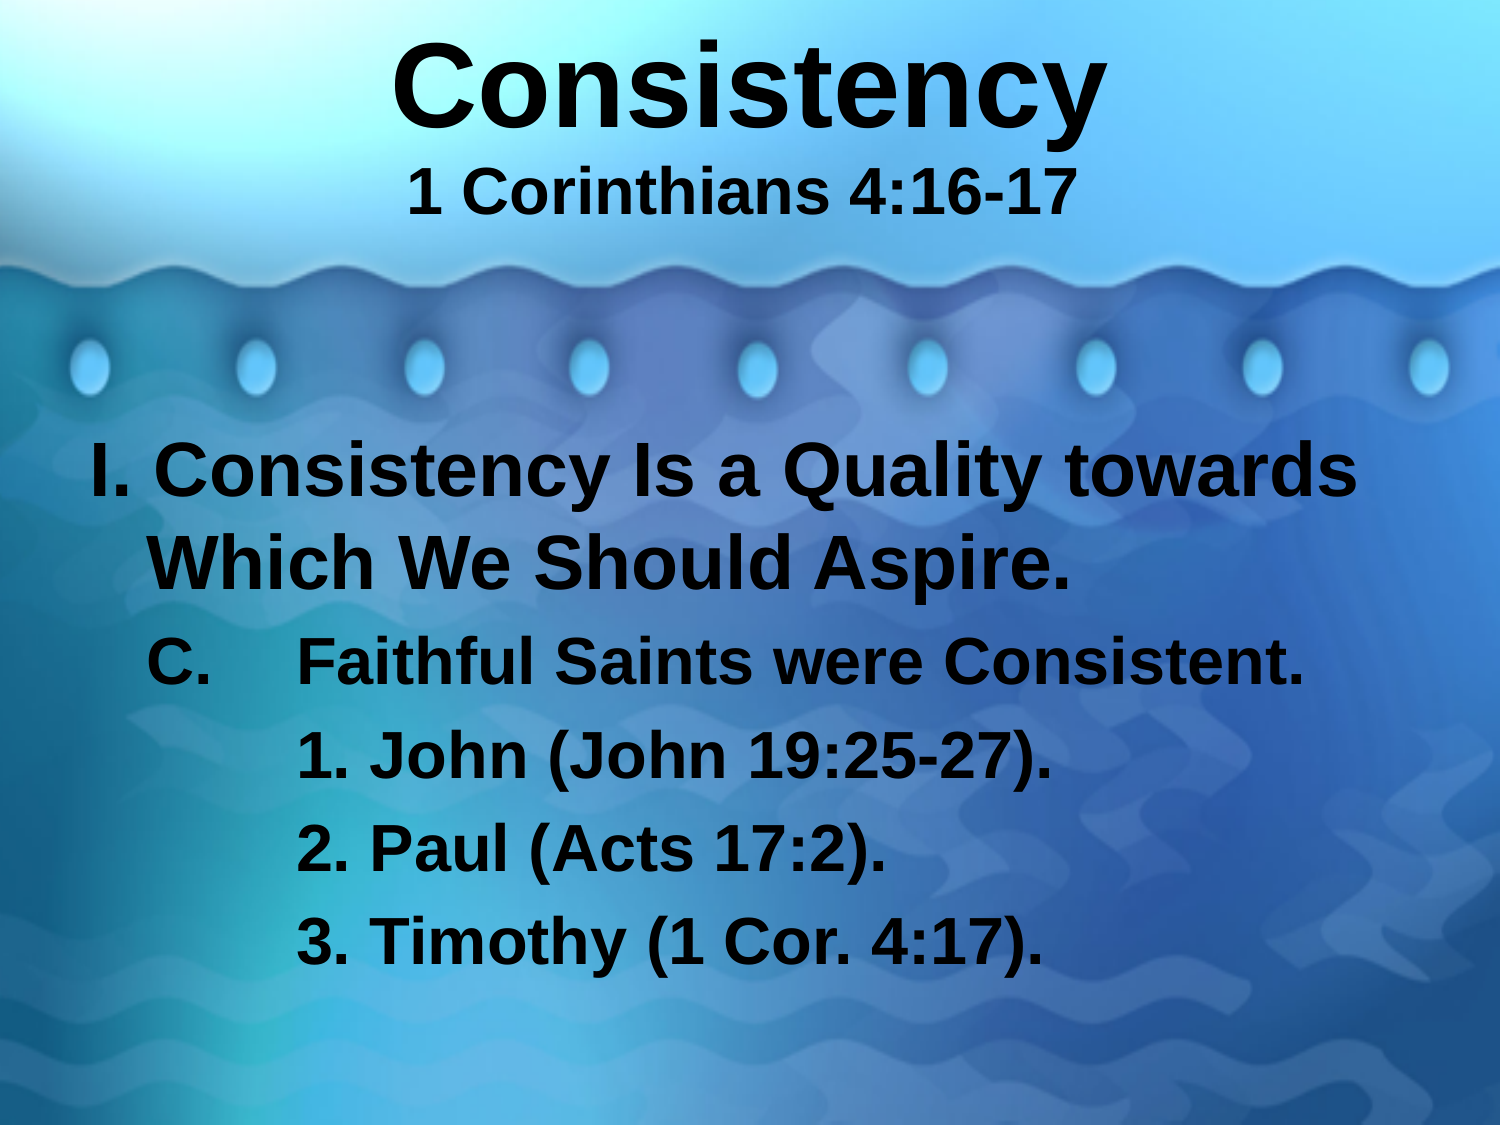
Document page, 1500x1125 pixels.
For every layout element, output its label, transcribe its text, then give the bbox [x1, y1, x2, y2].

list I. Consistency Is a Quality towards Which We Should Aspire. C. Faithful Saints were Consistent. 1. John (John 19:25-27). 2. Paul (Acts 17:2). 3. Timothy (1 Cor. 4:17). [74, 412, 1426, 1088]
title Consistency 1 Corinthians 4:16-17 [74, 44, 1426, 233]
picture [0, 0, 1500, 1125]
